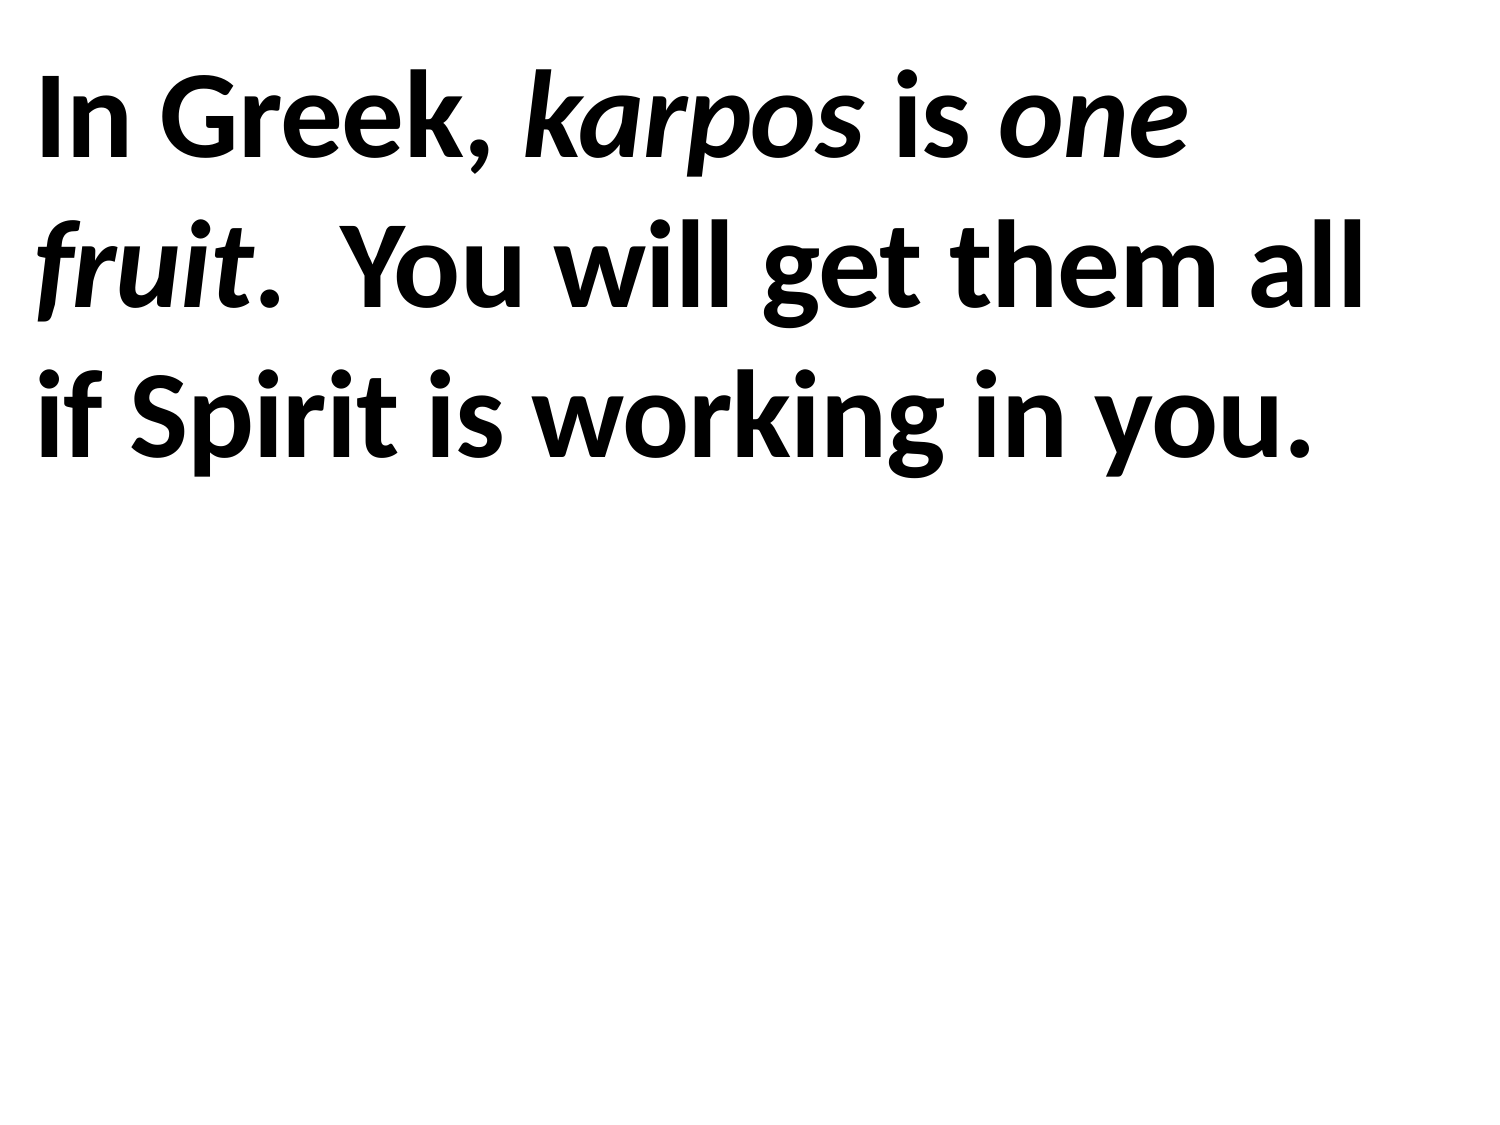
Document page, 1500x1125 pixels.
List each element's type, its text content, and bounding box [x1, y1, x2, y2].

text_box In Greek, karpos is one fruit. You will get them all if Spirit is working in you. [19, 24, 1462, 490]
